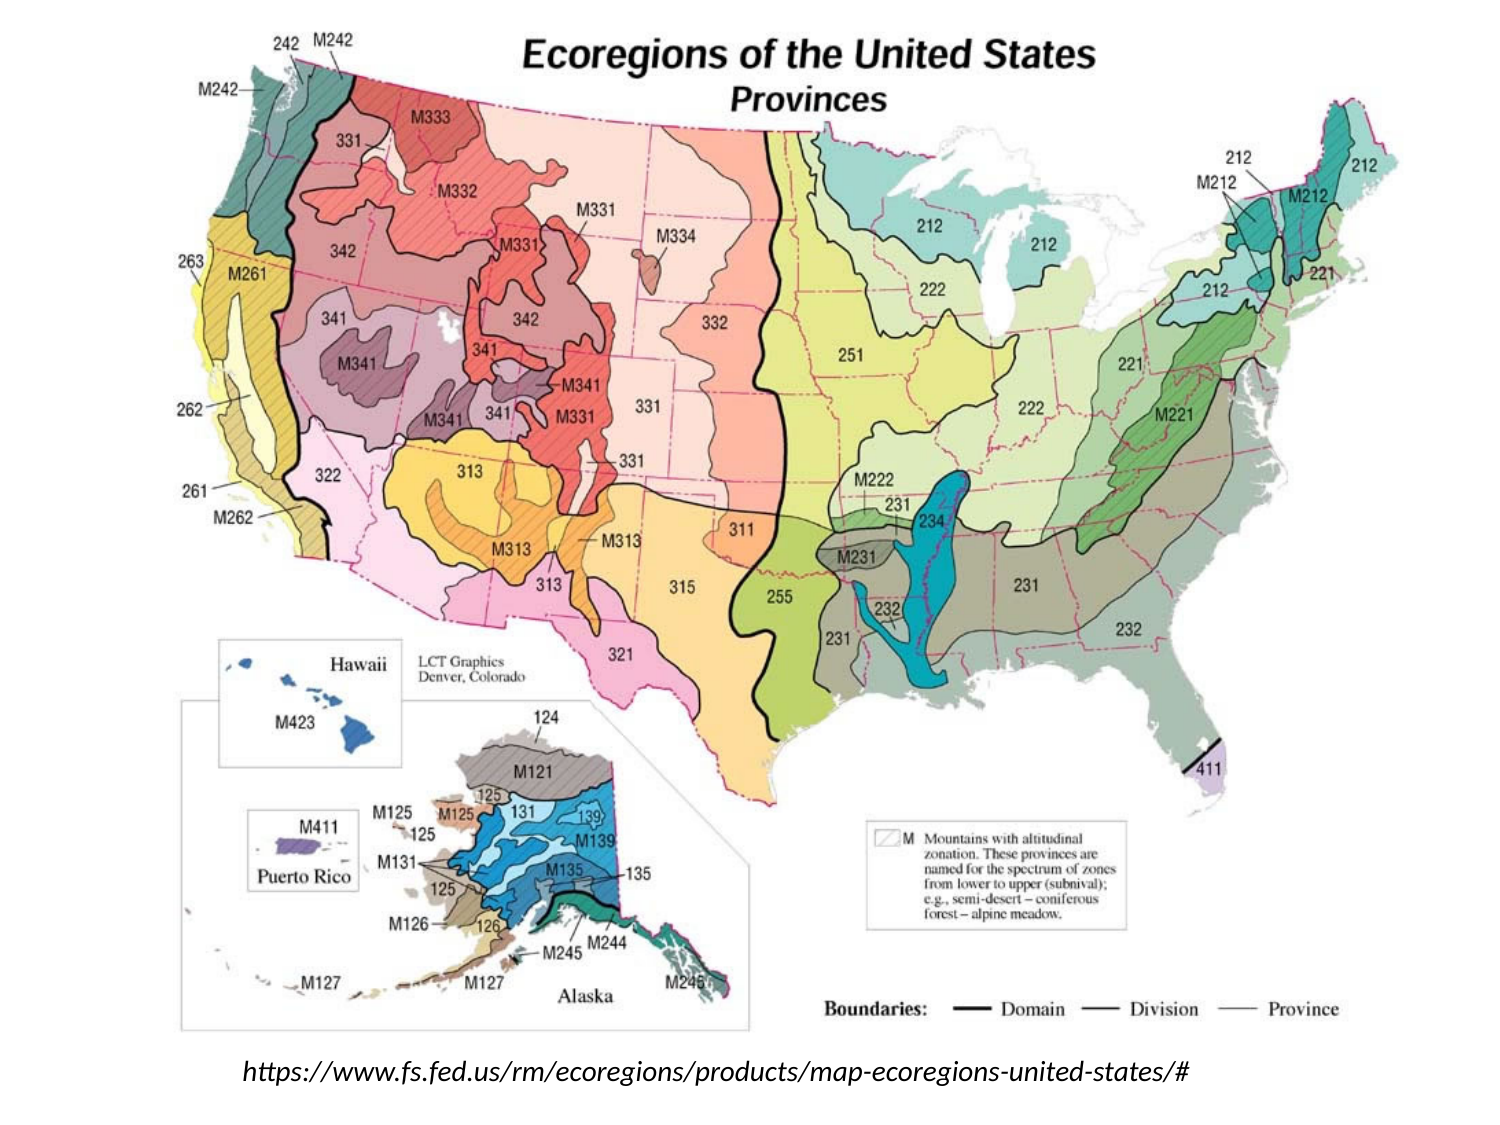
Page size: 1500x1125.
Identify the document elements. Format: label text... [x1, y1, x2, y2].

picture [173, 0, 1409, 1071]
text_box https://www.fs.fed.us/rm/ecoregions/products/map-ecoregions-united-states/# [227, 1045, 1500, 1095]
